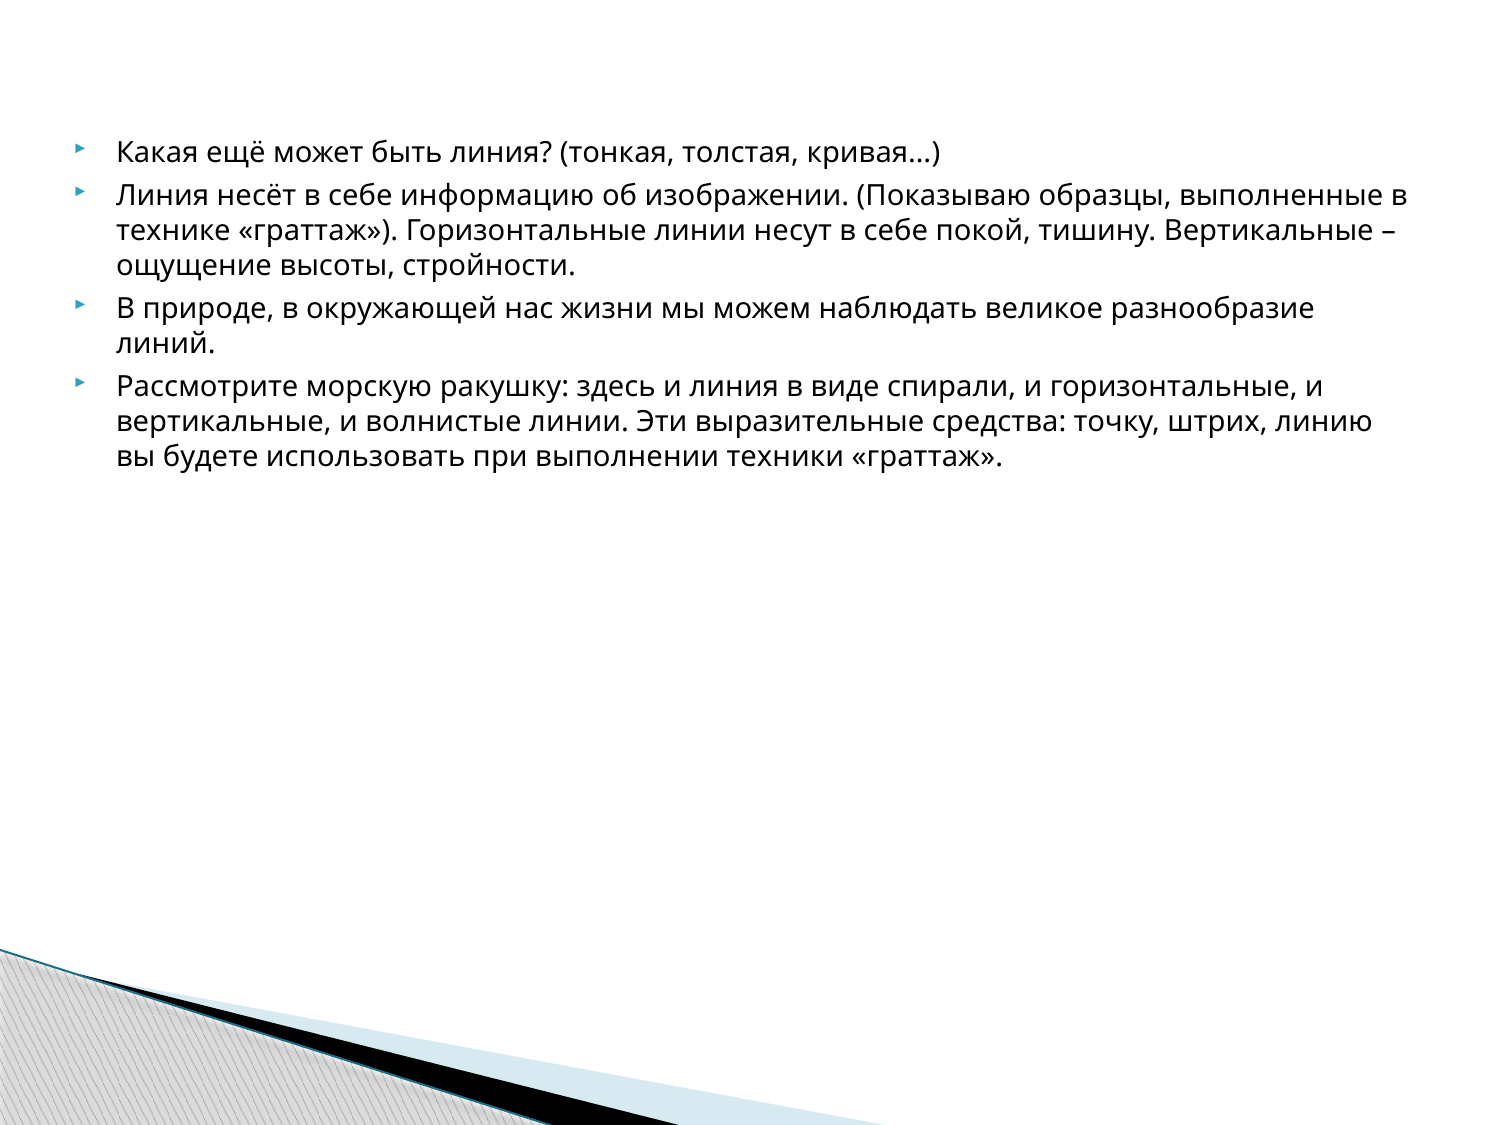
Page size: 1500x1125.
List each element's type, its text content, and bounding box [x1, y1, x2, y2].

list Какая ещё может быть линия? (тонкая, толстая, кривая…) Линия несёт в себе информацию об изображении. (Показываю образцы, выполненные в технике «граттаж»). Горизонтальные линии несут в себе покой, тишину. Вертикальные – ощущение высоты, стройности. В природе, в окружающей нас жизни мы можем наблюдать великое разнообразие линий. Рассмотрите морскую ракушку: здесь и линия в виде спирали, и горизонтальные, и вертикальные, и волнистые линии. Эти выразительные средства: точку, штрих, линию вы будете использовать при выполнении техники «граттаж». [41, 125, 1425, 986]
